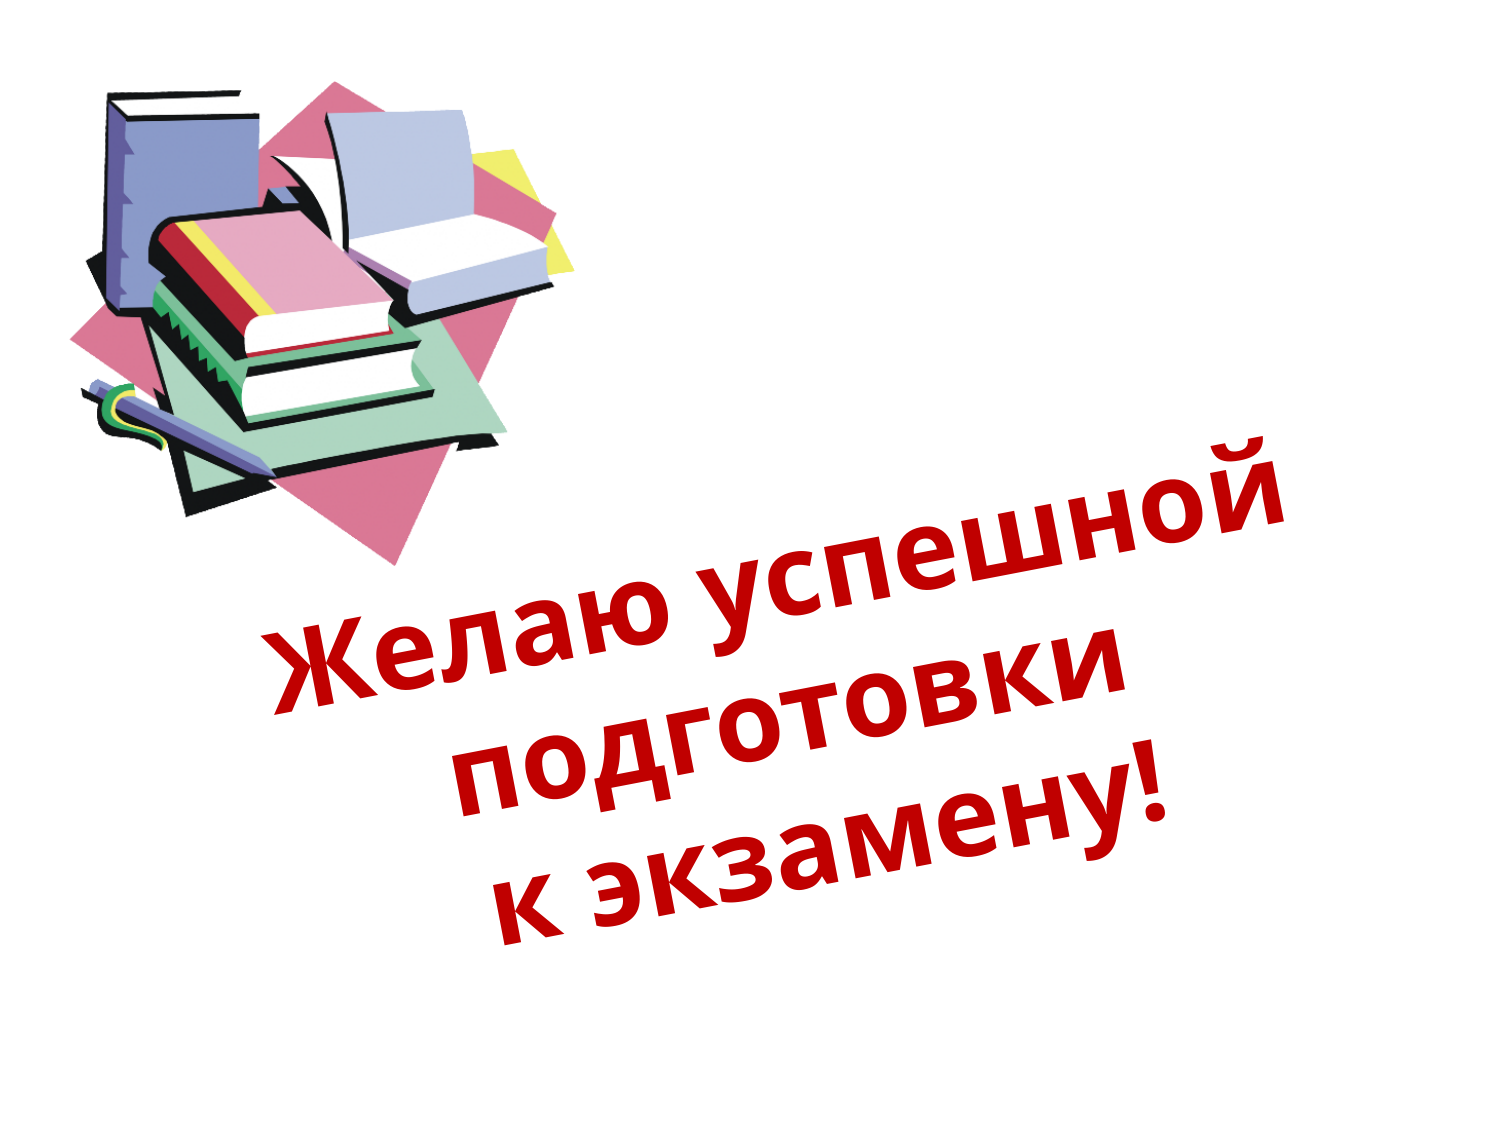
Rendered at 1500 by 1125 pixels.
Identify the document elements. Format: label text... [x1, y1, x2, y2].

text_box Желаю успешной подготовки к экзамену! [237, 398, 1365, 1014]
picture [58, 81, 575, 575]
